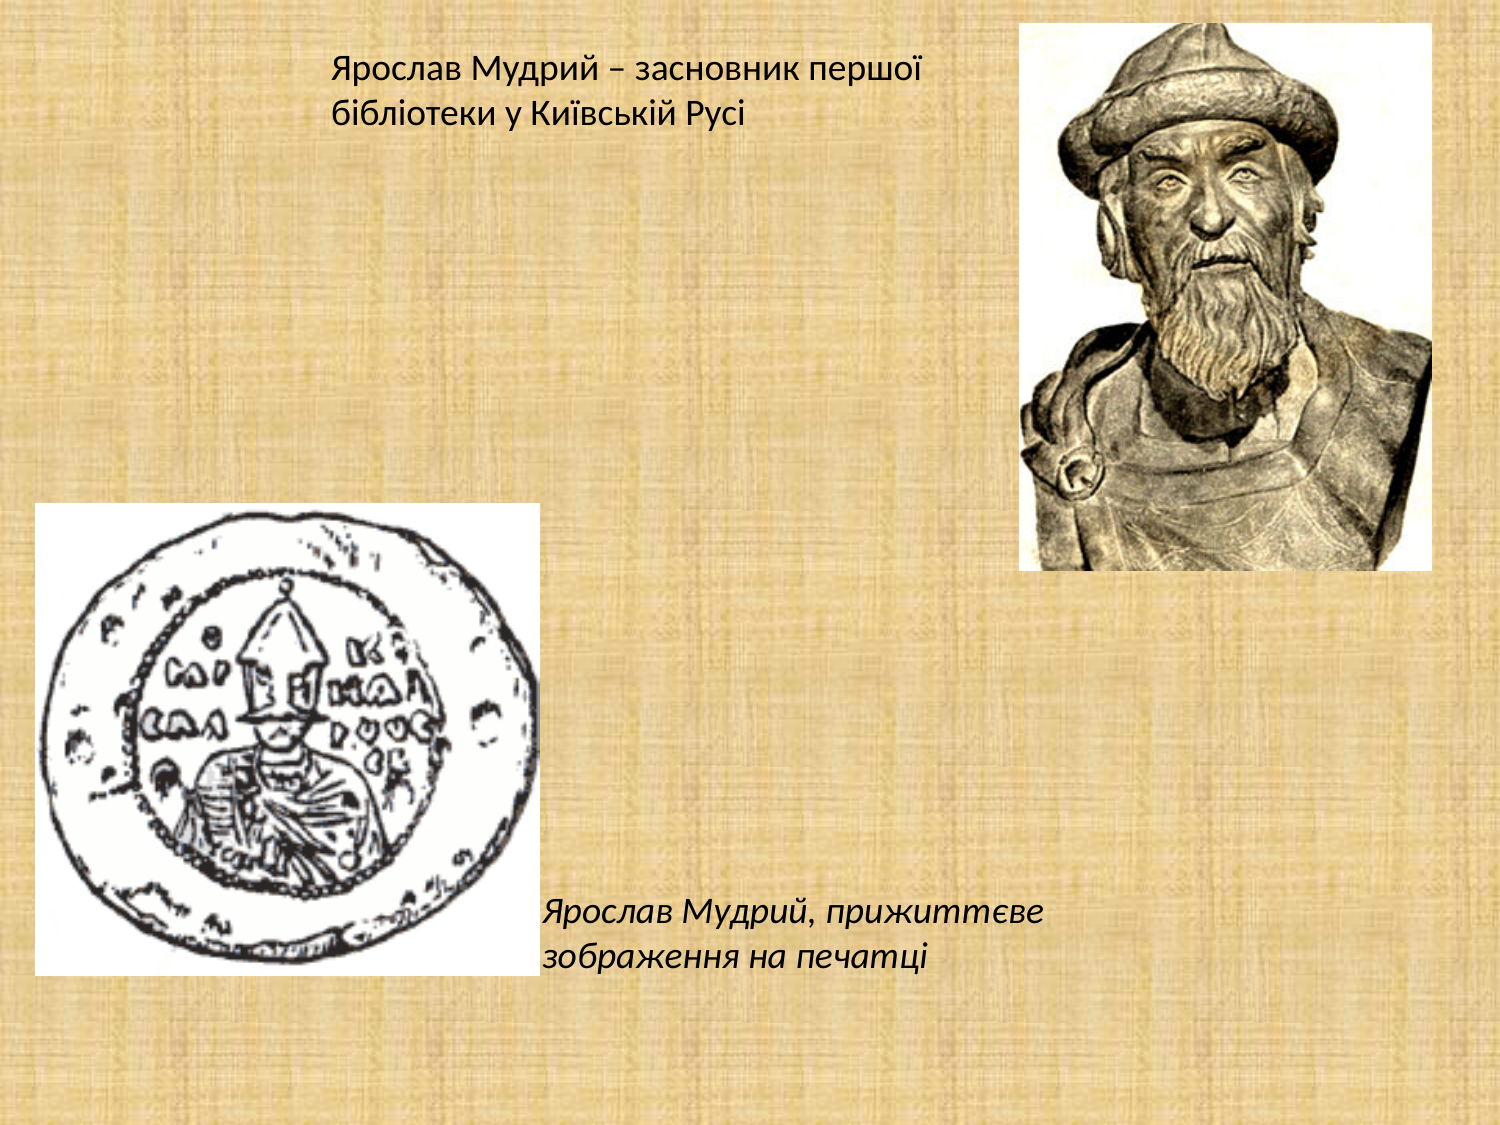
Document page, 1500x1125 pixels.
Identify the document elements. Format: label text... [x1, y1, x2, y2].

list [1019, 23, 1433, 571]
picture [0, 0, 1500, 1125]
text_box Ярослав Мудрий – засновник першої бібліотеки у Київській Русі [316, 35, 1008, 140]
text_box Ярослав Мудрий, прижиттєве зображення на печатці [538, 878, 1067, 984]
